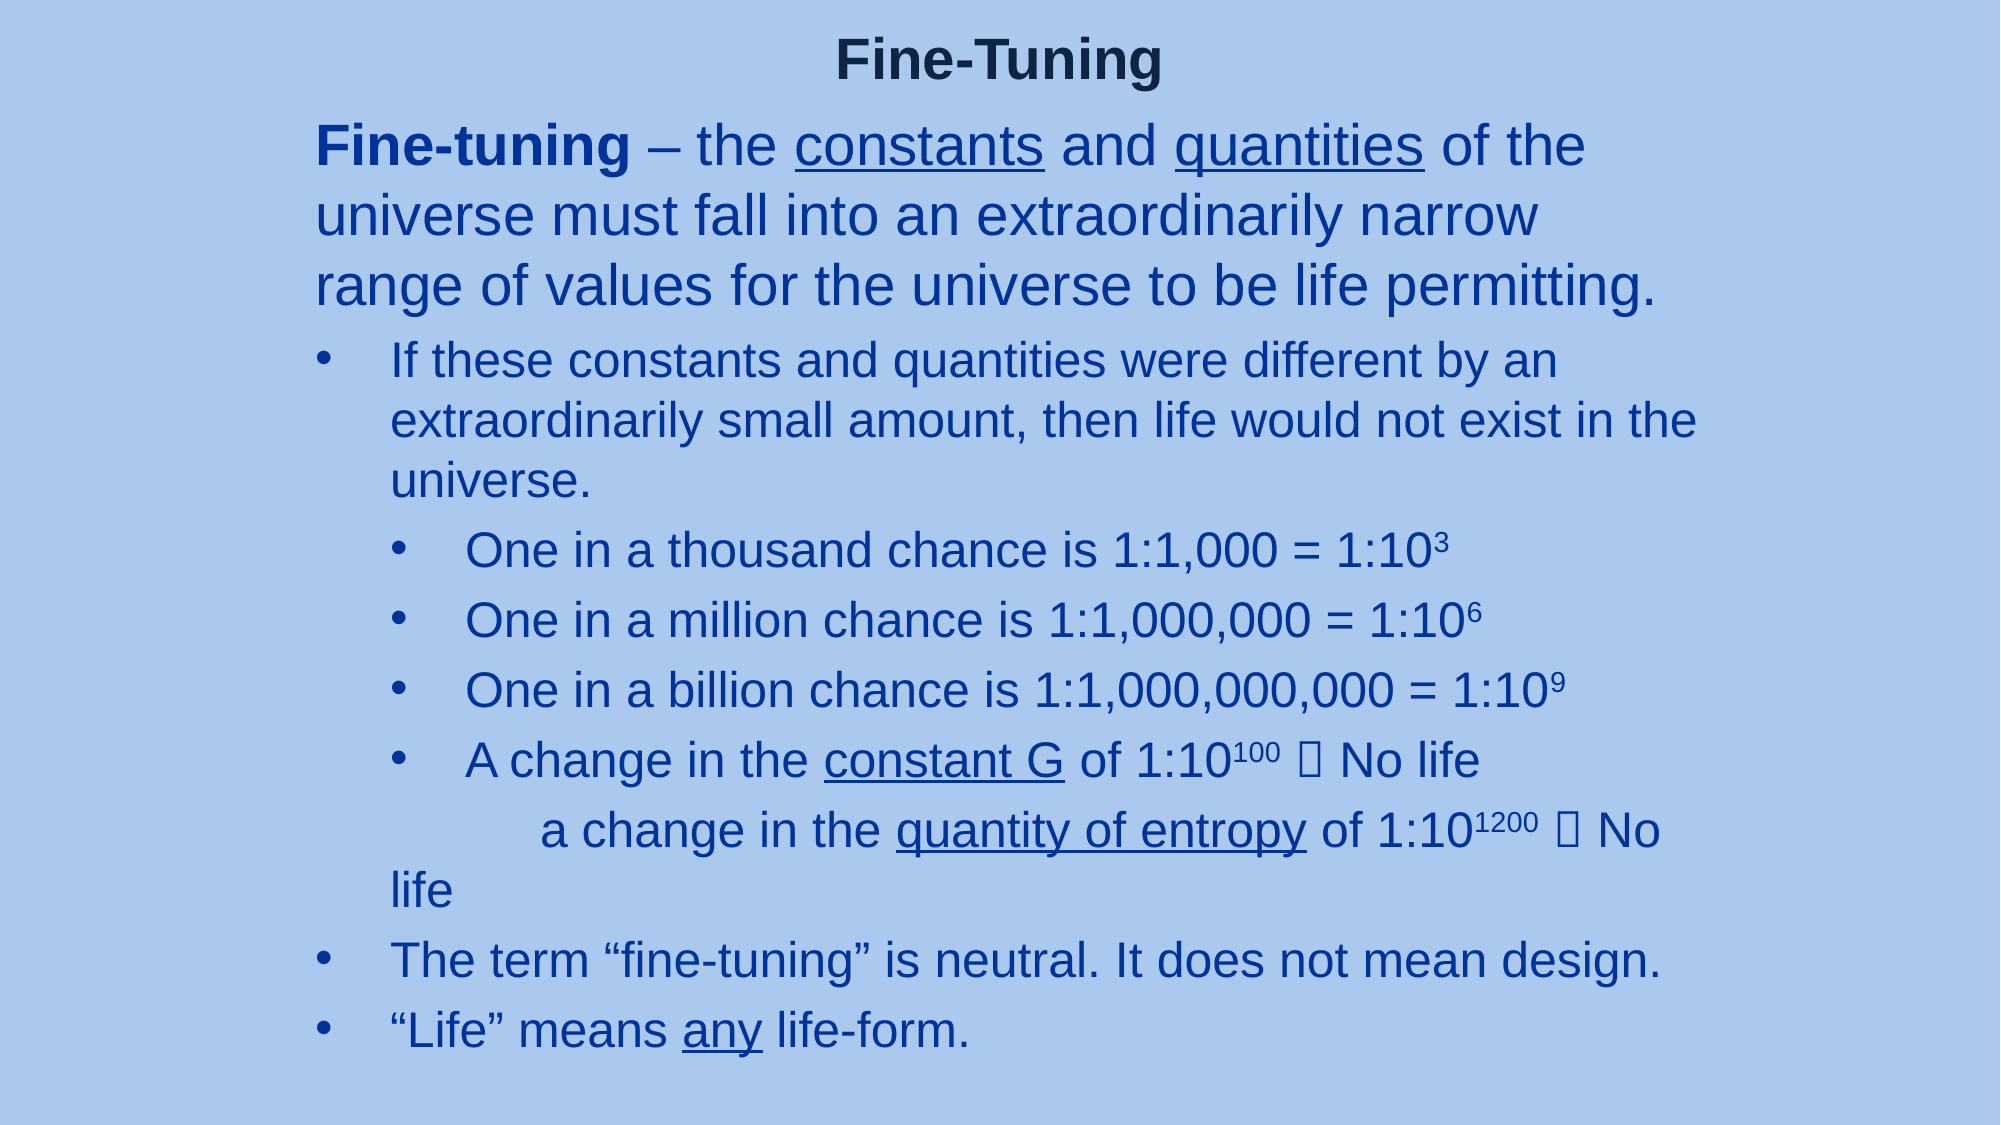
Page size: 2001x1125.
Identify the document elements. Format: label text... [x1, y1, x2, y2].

title Fine-Tuning [0, 0, 2000, 113]
list Fine-tuning – the constants and quantities of the universe must fall into an extraordinarily narrow range of values for the universe to be life permitting. If these constants and quantities were different by an extraordinarily small amount, then life would not exist in the universe. One in a thousand chance is 1:1,000 = 1:103 One in a million chance is 1:1,000,000 = 1:106 One in a billion chance is 1:1,000,000,000 = 1:109 A change in the constant G of 1:10100  No life a change in the quantity of entropy of 1:101200  No life The term “fine-tuning” is neutral. It does not mean design. “Life” means any life-form. [300, 99, 1715, 1125]
